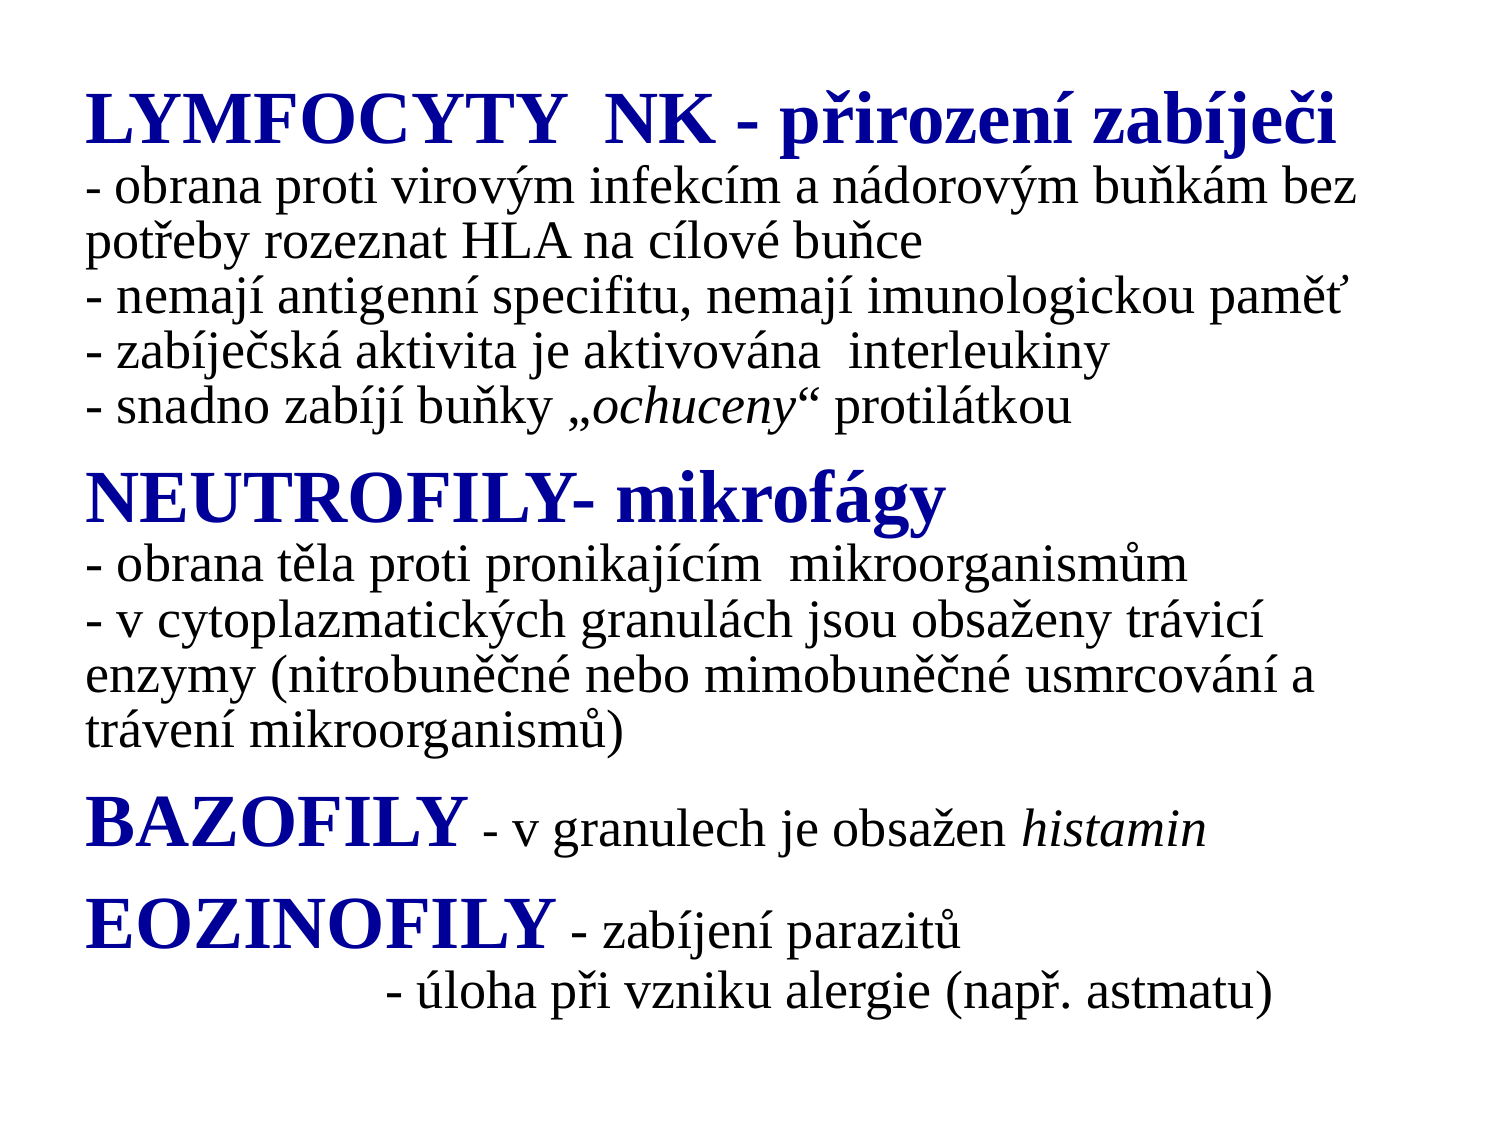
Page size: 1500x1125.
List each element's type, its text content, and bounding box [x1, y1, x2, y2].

text_box LYMFOCYTY NK - přirození zabíječi - obrana proti virovým infekcím a nádorovým buňkám bez potřeby rozeznat HLA na cílové buňce - nemají antigenní specifitu, nemají imunologickou paměť - zabíječská aktivita je aktivována interleukiny - snadno zabíjí buňky „ochuceny“ protilátkou NEUTROFILY- mikrofágy - obrana těla proti pronikajícím mikroorganismům - v cytoplazmatických granulách jsou obsaženy trávicí enzymy (nitrobuněčné nebo mimobuněčné usmrcování a trávení mikroorganismů) BAZOFILY - v granulech je obsažen histamin EOZINOFILY - zabíjení parazitů - úloha při vzniku alergie (např. astmatu) [70, 75, 1463, 1027]
